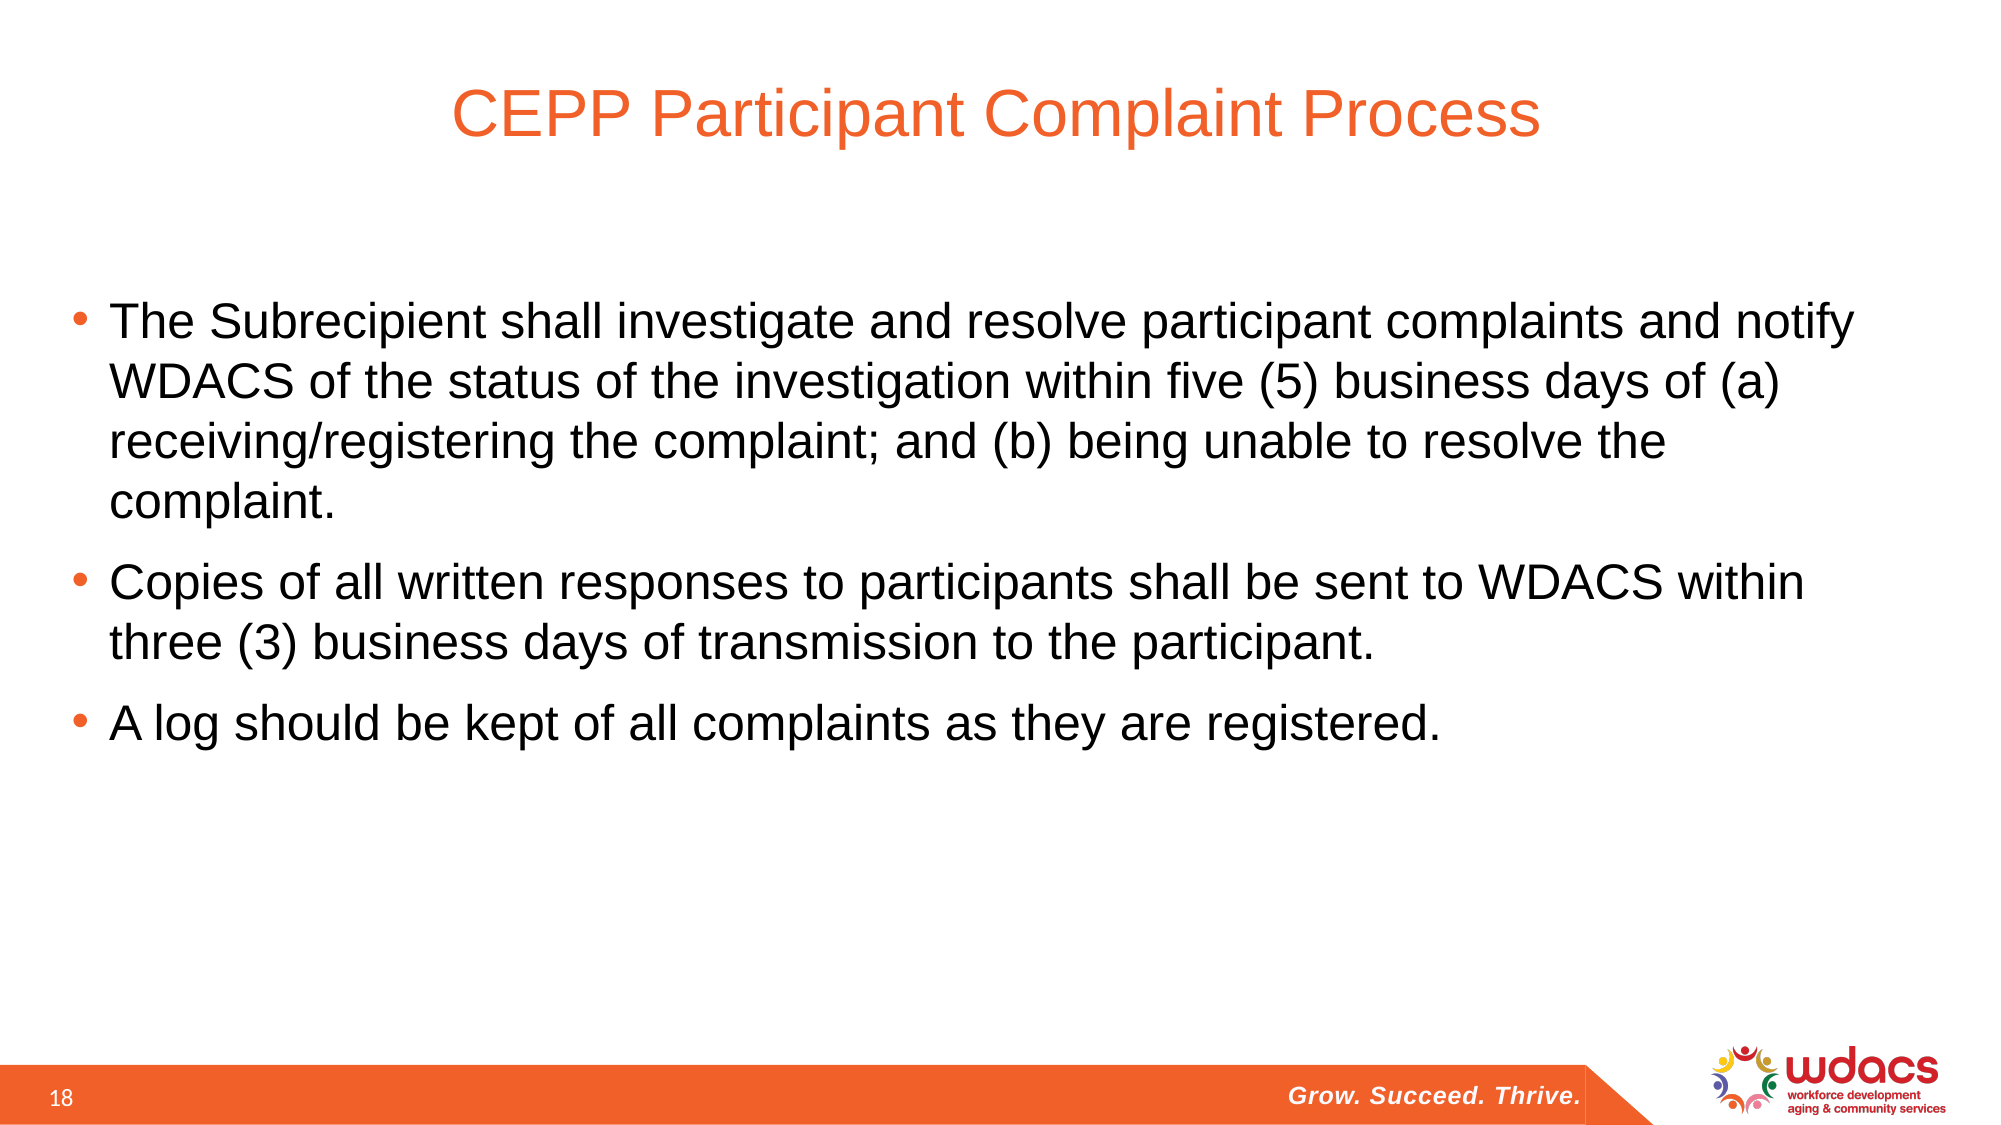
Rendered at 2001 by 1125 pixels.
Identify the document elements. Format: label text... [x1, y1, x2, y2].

list The Subrecipient shall investigate and resolve participant complaints and notify WDACS of the status of the investigation within five (5) business days of (a) receiving/registering the complaint; and (b) being unable to resolve the complaint. Copies of all written responses to participants shall be sent to WDACS within three (3) business days of transmission to the participant. A log should be kept of all complaints as they are registered. [56, 200, 1939, 1019]
title CEPP Participant Complaint Process [56, 57, 1939, 172]
slide_number 18 [33, 1066, 484, 1125]
picture [1706, 1036, 1951, 1120]
